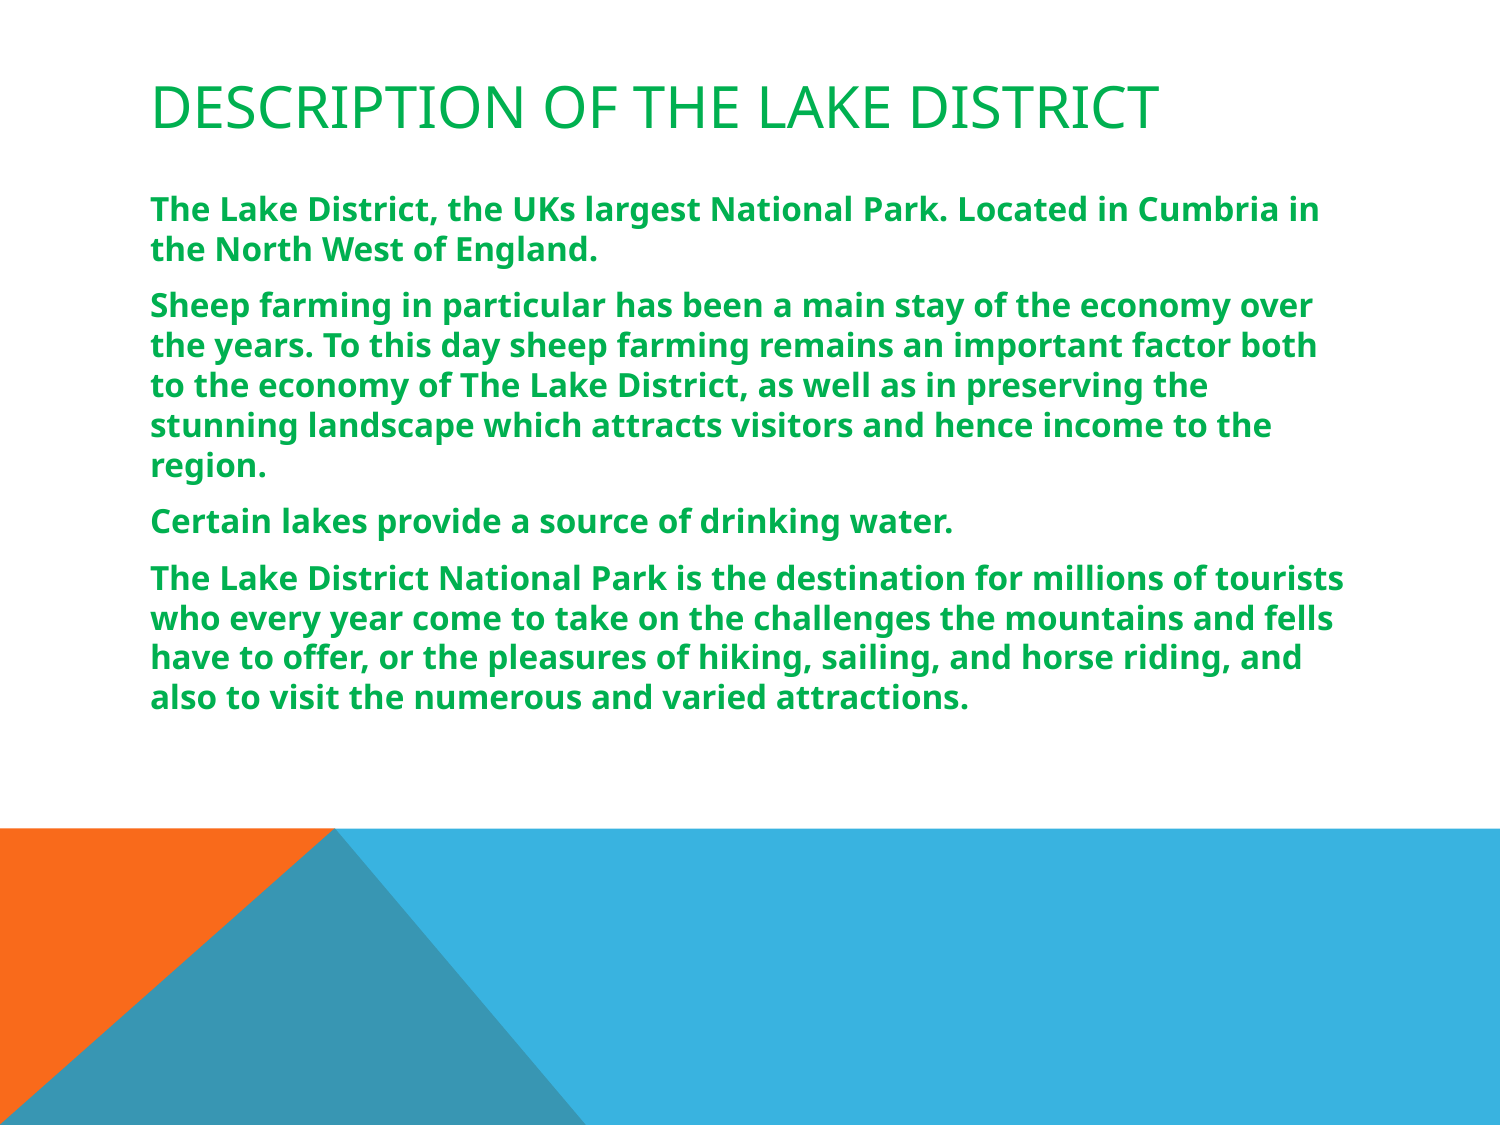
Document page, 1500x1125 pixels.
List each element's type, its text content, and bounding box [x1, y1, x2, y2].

list The Lake District, the UKs largest National Park. Located in Cumbria in the North West of England. Sheep farming in particular has been a main stay of the economy over the years. To this day sheep farming remains an important factor both to the economy of The Lake District, as well as in preserving the stunning landscape which attracts visitors and hence income to the region. Certain lakes provide a source of drinking water. The Lake District National Park is the destination for millions of tourists who every year come to take on the challenges the mountains and fells have to offer, or the pleasures of hiking, sailing, and horse riding, and also to visit the numerous and varied attractions. [135, 180, 1369, 768]
title Description of the Lake District [135, 60, 1369, 150]
